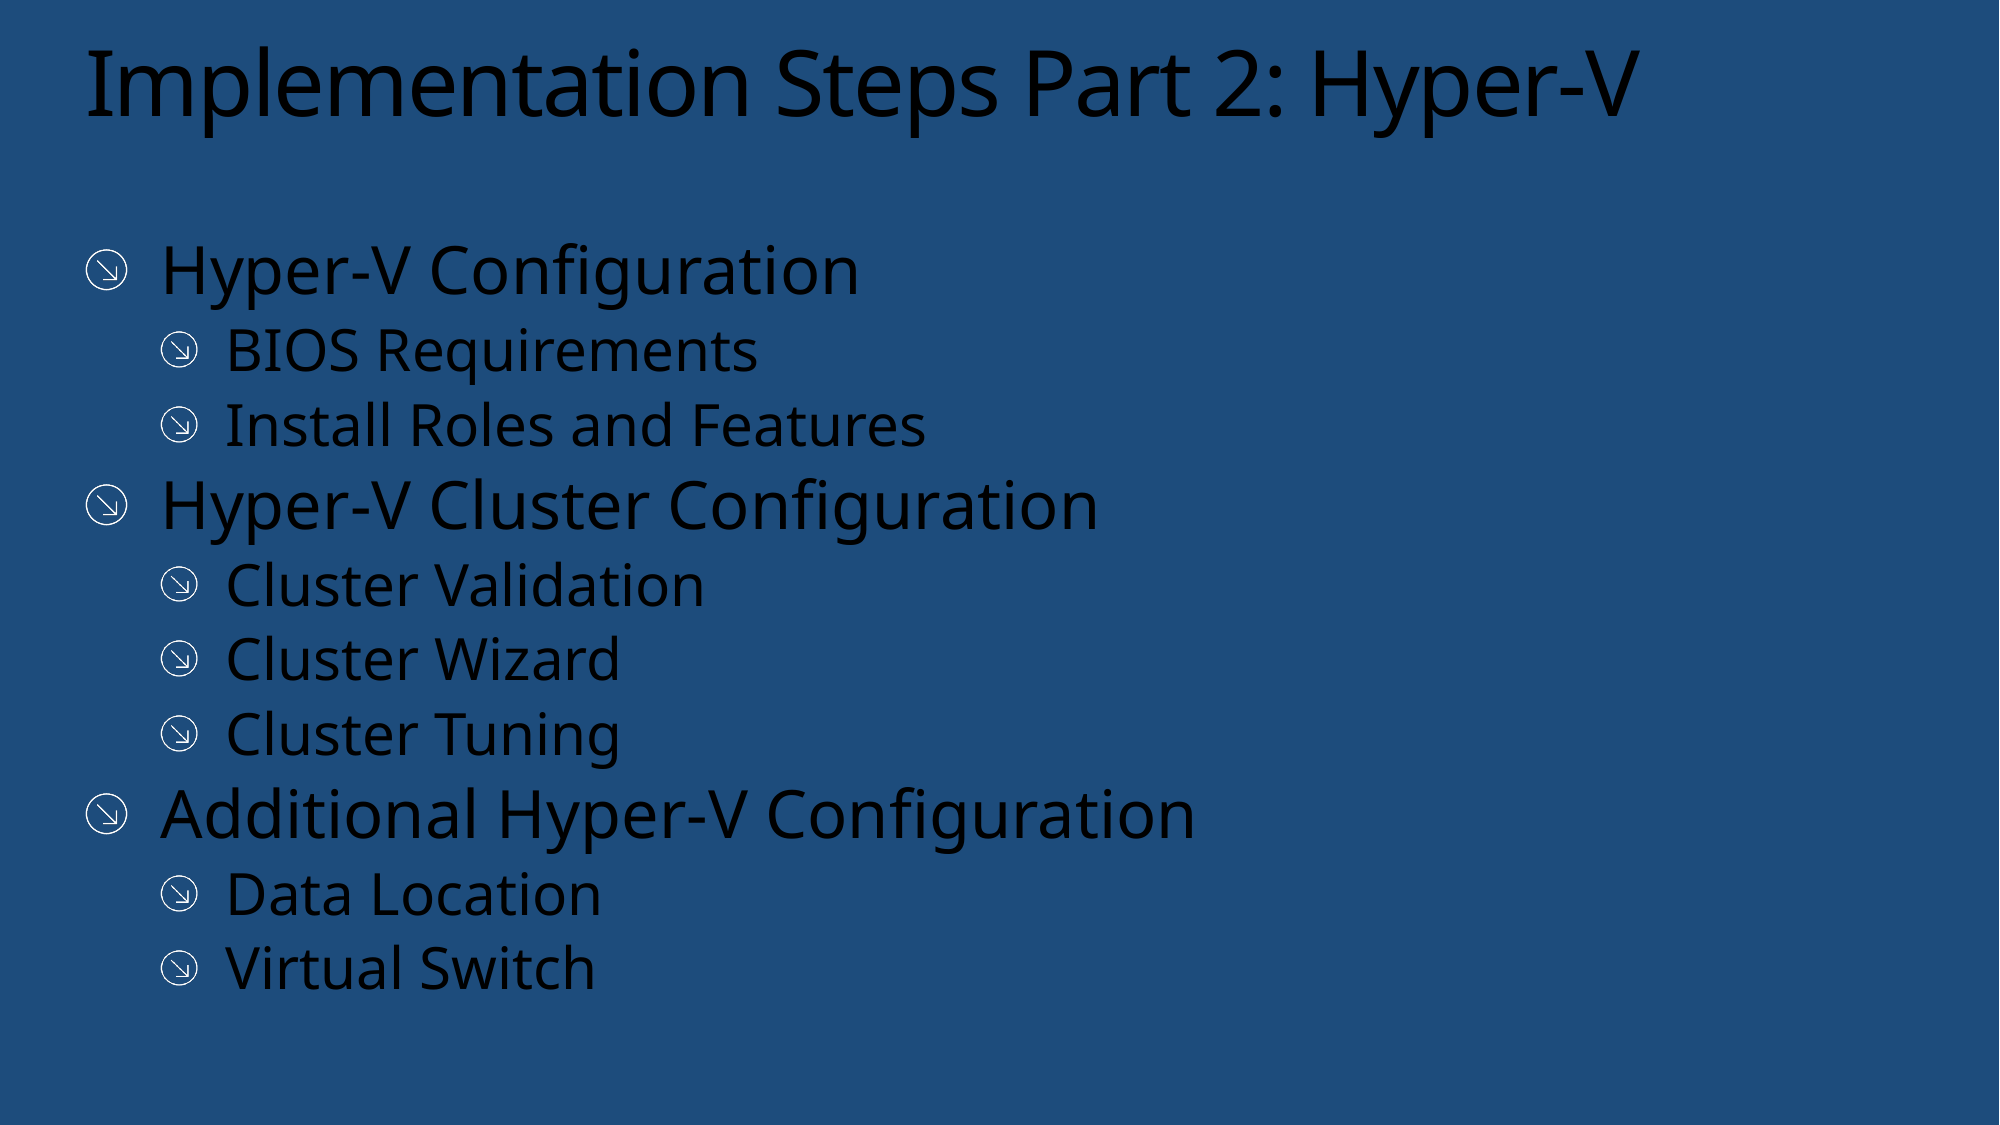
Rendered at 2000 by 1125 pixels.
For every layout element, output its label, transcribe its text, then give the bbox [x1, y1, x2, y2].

picture [85, 792, 128, 835]
picture [160, 639, 198, 677]
picture [160, 330, 198, 368]
picture [160, 714, 198, 752]
picture [160, 565, 198, 602]
picture [160, 405, 198, 443]
list Hyper-V Configuration BIOS Requirements Install Roles and Features Hyper-V Cluster Configuration Cluster Validation Cluster Wizard Cluster Tuning Additional Hyper-V Configuration Data Location Virtual Switch [85, 237, 1914, 1110]
picture [85, 248, 128, 291]
picture [160, 949, 198, 986]
picture [85, 483, 128, 526]
picture [160, 874, 198, 912]
title Implementation Steps Part 2: Hyper-V [85, 37, 1914, 138]
